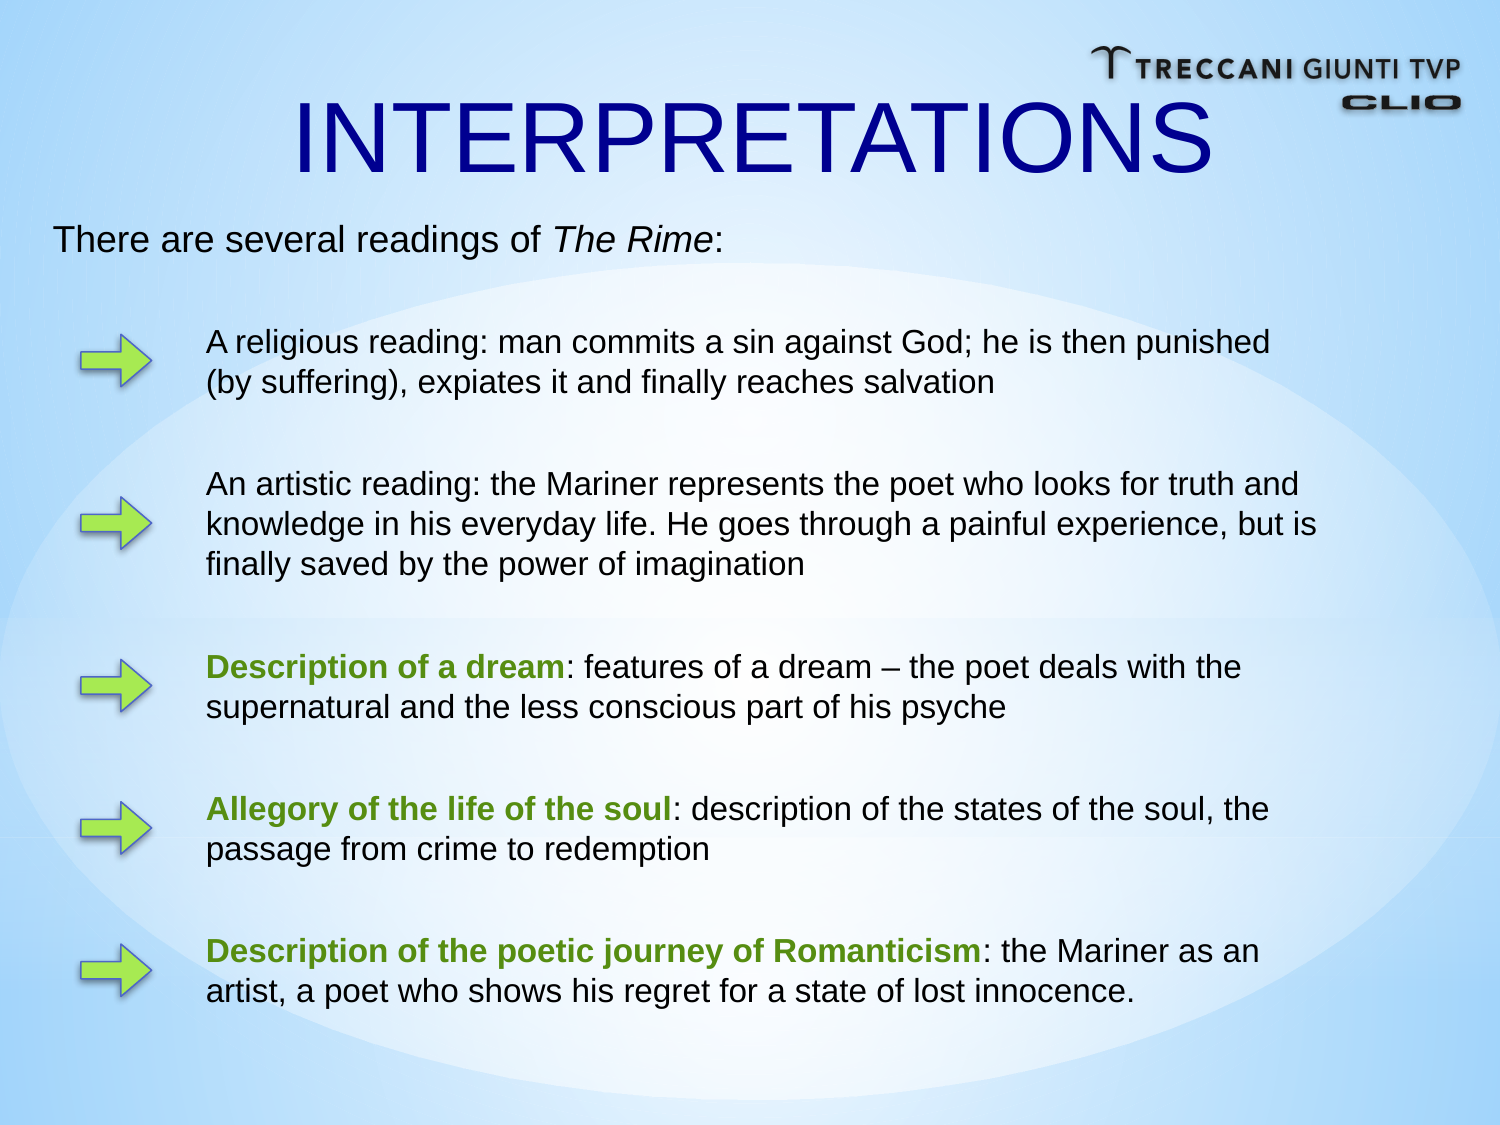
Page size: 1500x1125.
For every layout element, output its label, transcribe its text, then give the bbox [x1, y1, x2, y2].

text_box [80, 943, 153, 998]
text_box There are several readings of The Rime: [37, 207, 812, 268]
text_box Description of a dream: features of a dream – the poet deals with the supernatural and the less conscious part of his psyche [191, 637, 1344, 732]
text_box A religious reading: man commits a sin against God; he is then punished (by suffering), expiates it and finally reaches salvation [191, 312, 1344, 408]
list INTERPRETATIONS [101, 64, 1399, 232]
text_box An artistic reading: the Mariner represents the poet who looks for truth and knowledge in his everyday life. He goes through a painful experience, but is finally saved by the power of imagination [191, 454, 1344, 590]
text_box [80, 496, 153, 550]
text_box [80, 333, 153, 388]
text_box Description of the poetic journey of Romanticism: the Mariner as an artist, a poet who shows his regret for a state of lost innocence. [191, 922, 1344, 1017]
text_box [80, 658, 153, 713]
text_box Allegory of the life of the soul: description of the states of the soul, the passage from crime to redemption [191, 779, 1344, 875]
text_box [80, 801, 153, 855]
